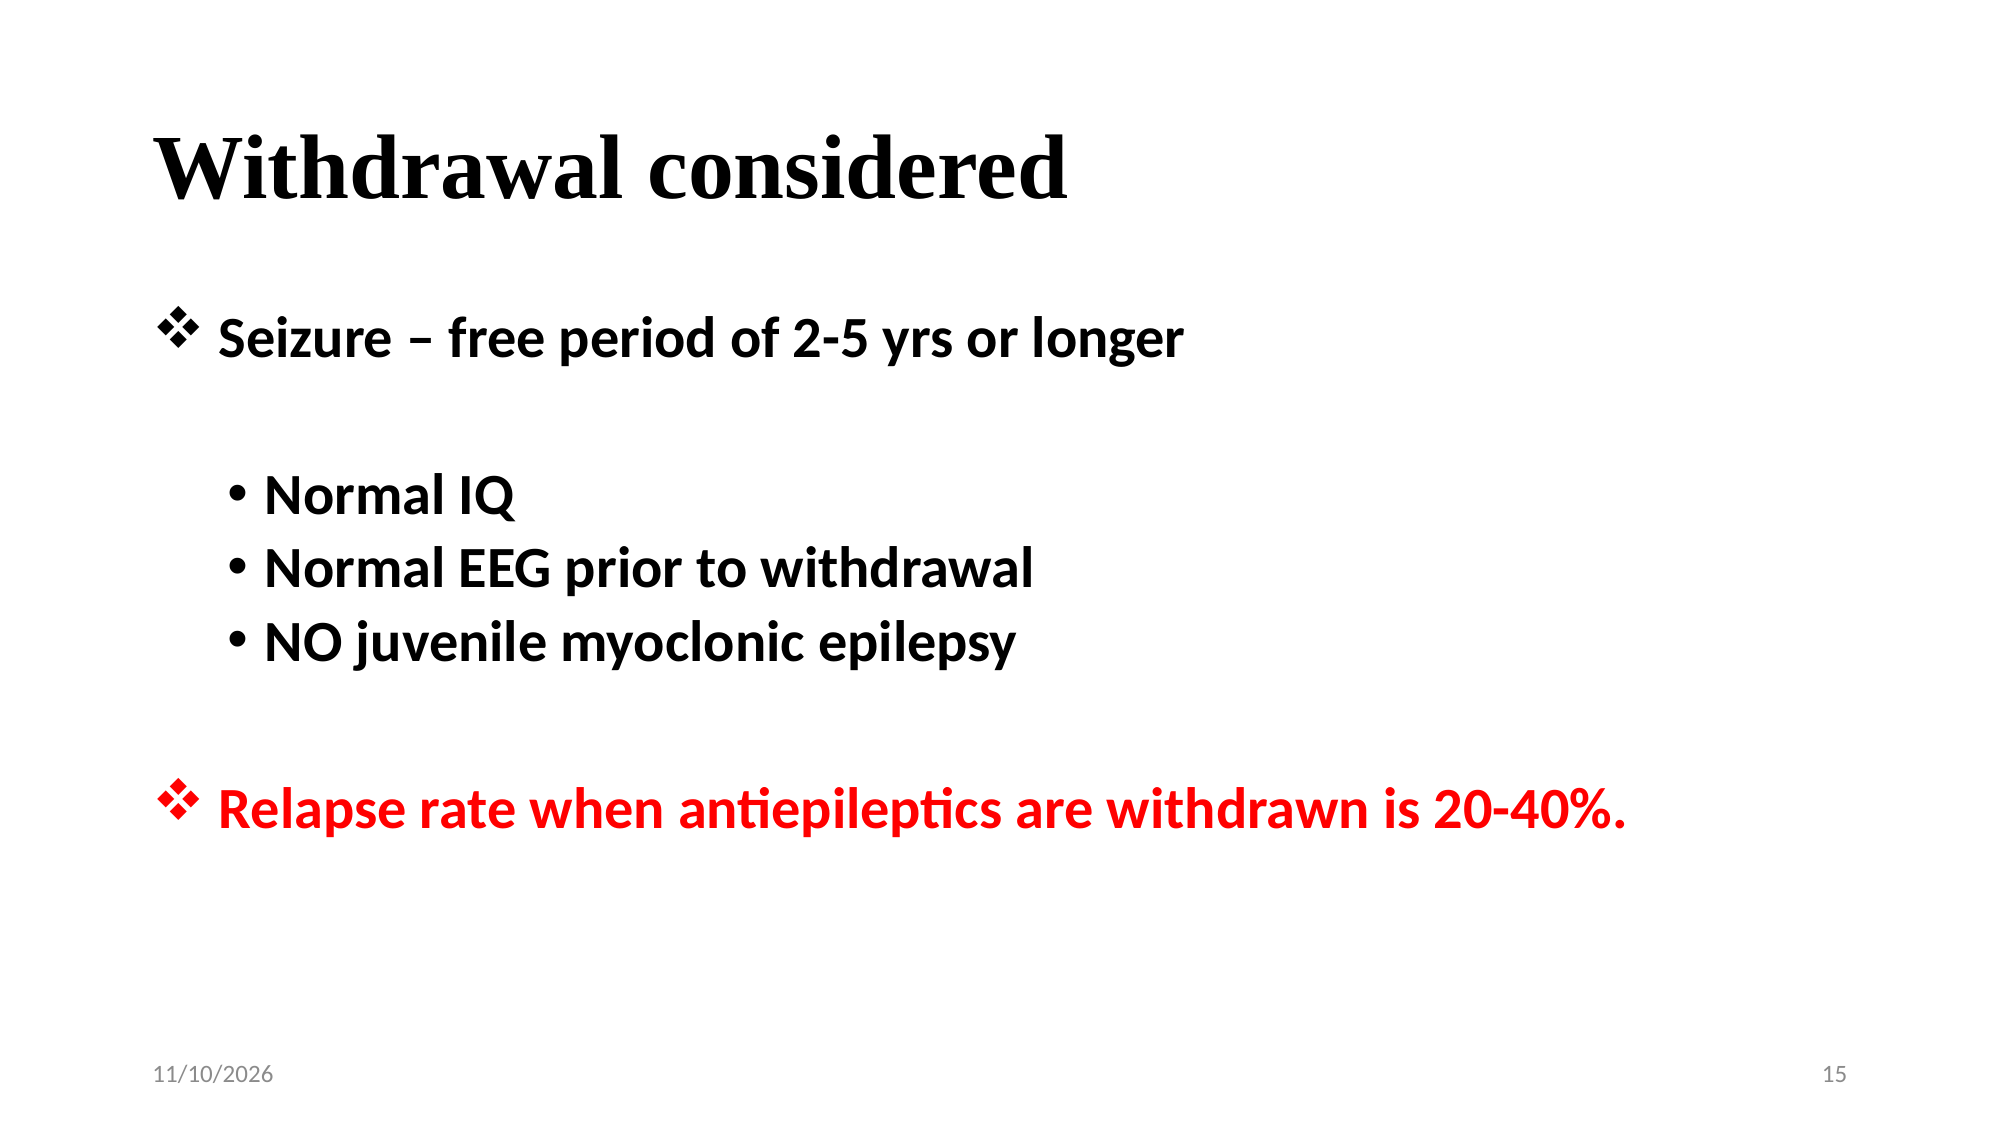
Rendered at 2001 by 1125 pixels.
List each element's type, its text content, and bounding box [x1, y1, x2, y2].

list Seizure – free period of 2-5 yrs or longer Normal IQ Normal EEG prior to withdrawal NO juvenile myoclonic epilepsy Relapse rate when antiepileptics are withdrawn is 20-40%. [137, 299, 1863, 1014]
title Withdrawal considered [137, 59, 1863, 278]
slide_number 15 [1412, 1042, 1863, 1103]
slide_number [137, 1042, 588, 1103]
